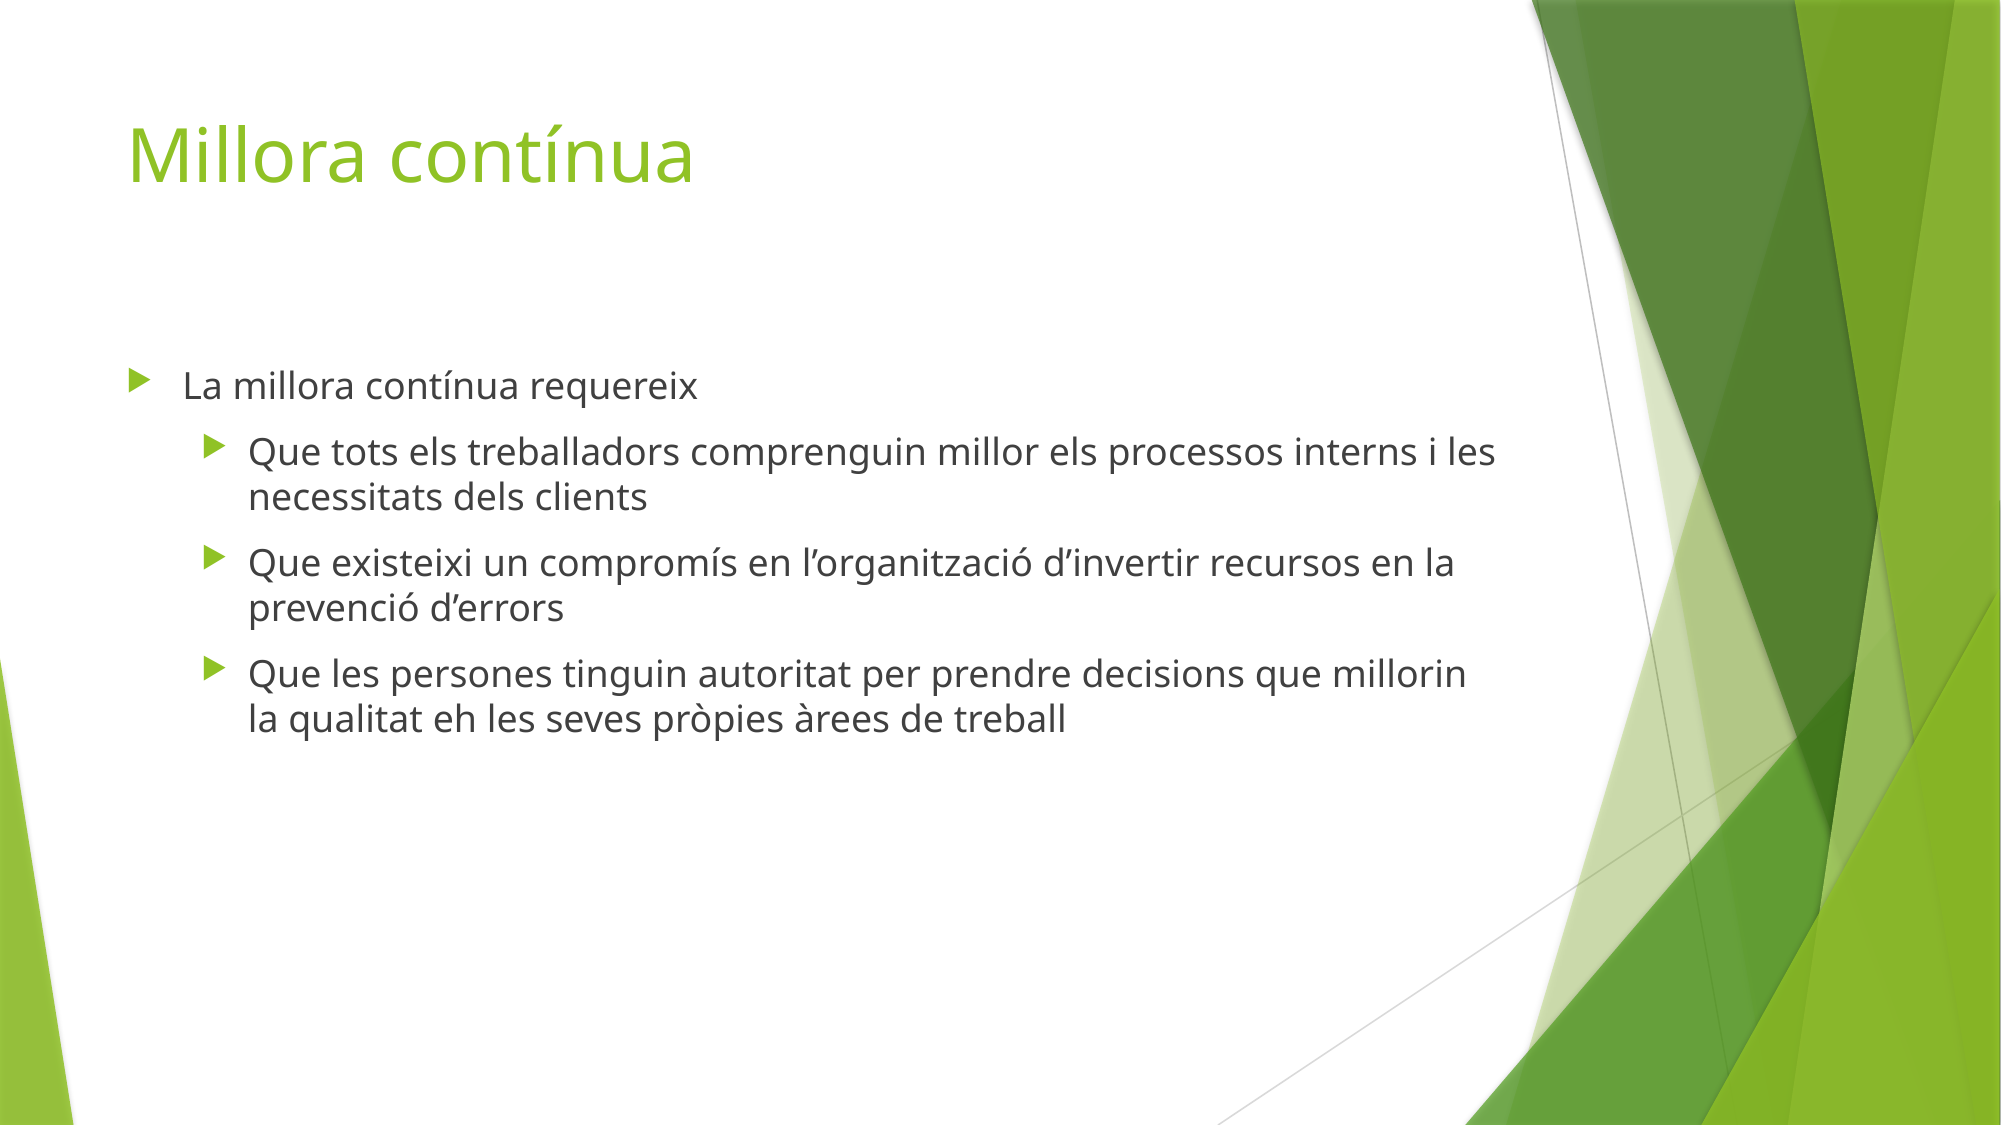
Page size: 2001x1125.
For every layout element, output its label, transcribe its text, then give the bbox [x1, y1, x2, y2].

title Millora contínua [111, 99, 1522, 317]
list La millora contínua requereix Que tots els treballadors comprenguin millor els processos interns i les necessitats dels clients Que existeixi un compromís en l’organització d’invertir recursos en la prevenció d’errors Que les persones tinguin autoritat per prendre decisions que millorin la qualitat eh les seves pròpies àrees de treball [111, 354, 1522, 992]
